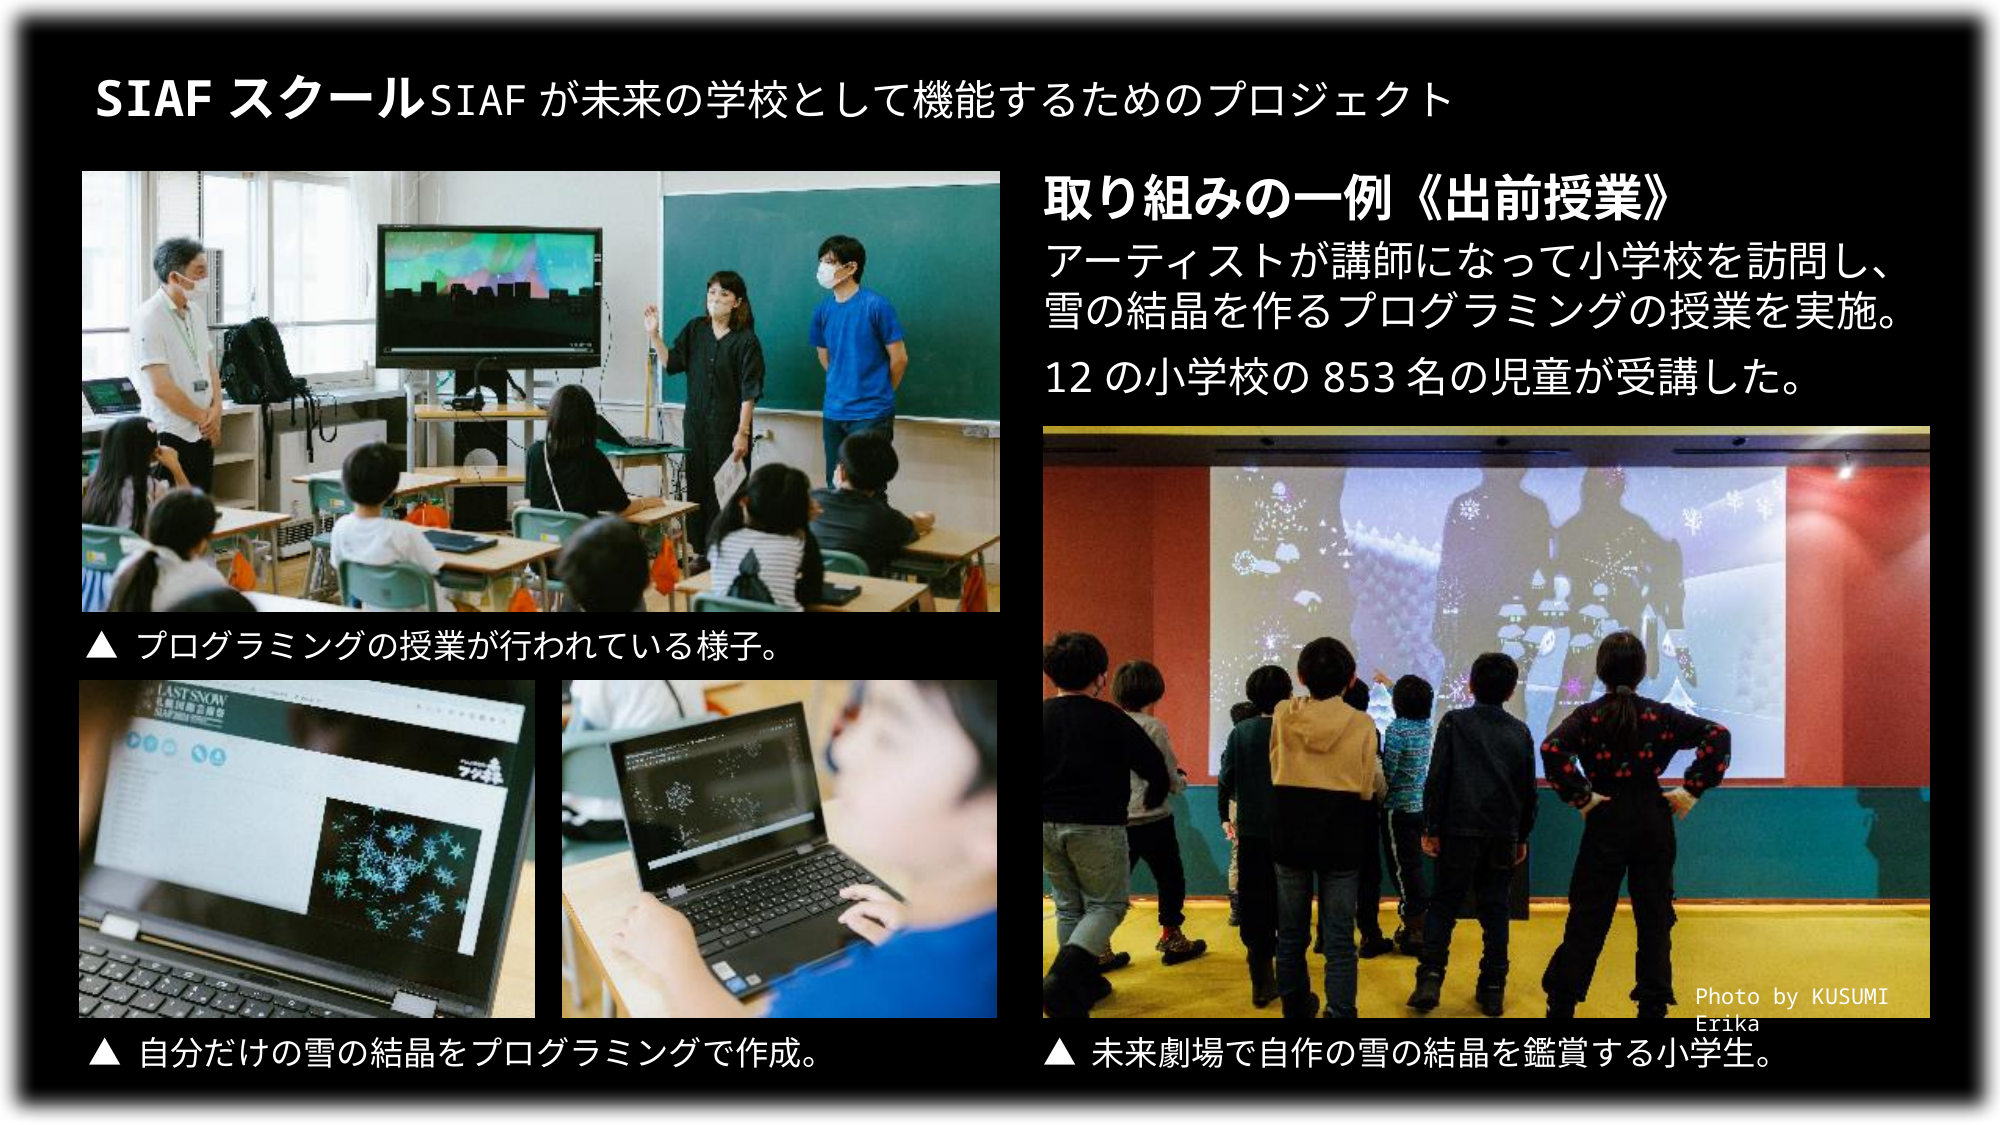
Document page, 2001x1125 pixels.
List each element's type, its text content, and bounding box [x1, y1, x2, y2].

text_box ▲ 未来劇場で自作の雪の結晶を鑑賞する小学生。 [1028, 1024, 1945, 1079]
picture [82, 171, 1000, 612]
text_box 取り組みの一例《出前授業》 [1028, 158, 1945, 234]
text_box ▲ プログラミングの授業が行われている様子。 [70, 618, 988, 674]
text_box アーティストが講師になって小学校を訪問し、 雪の結晶を作るプログラミングの授業を実施。 [1028, 234, 1945, 343]
text_box Photo by KUSUMI Erika [1680, 975, 1947, 1043]
text_box 12の小学校の853名の児童が受講した。 [1028, 343, 1945, 409]
text_box SIAFスクール [79, 59, 589, 135]
text_box ▲ 自分だけの雪の結晶をプログラミングで作成。 [73, 1024, 991, 1079]
picture [1043, 426, 1930, 1018]
text_box SIAFが未来の学校として機能するためのプロジェクト [413, 77, 1536, 132]
picture [79, 680, 535, 1018]
text_box [32, 31, 1969, 1090]
picture [562, 680, 997, 1018]
